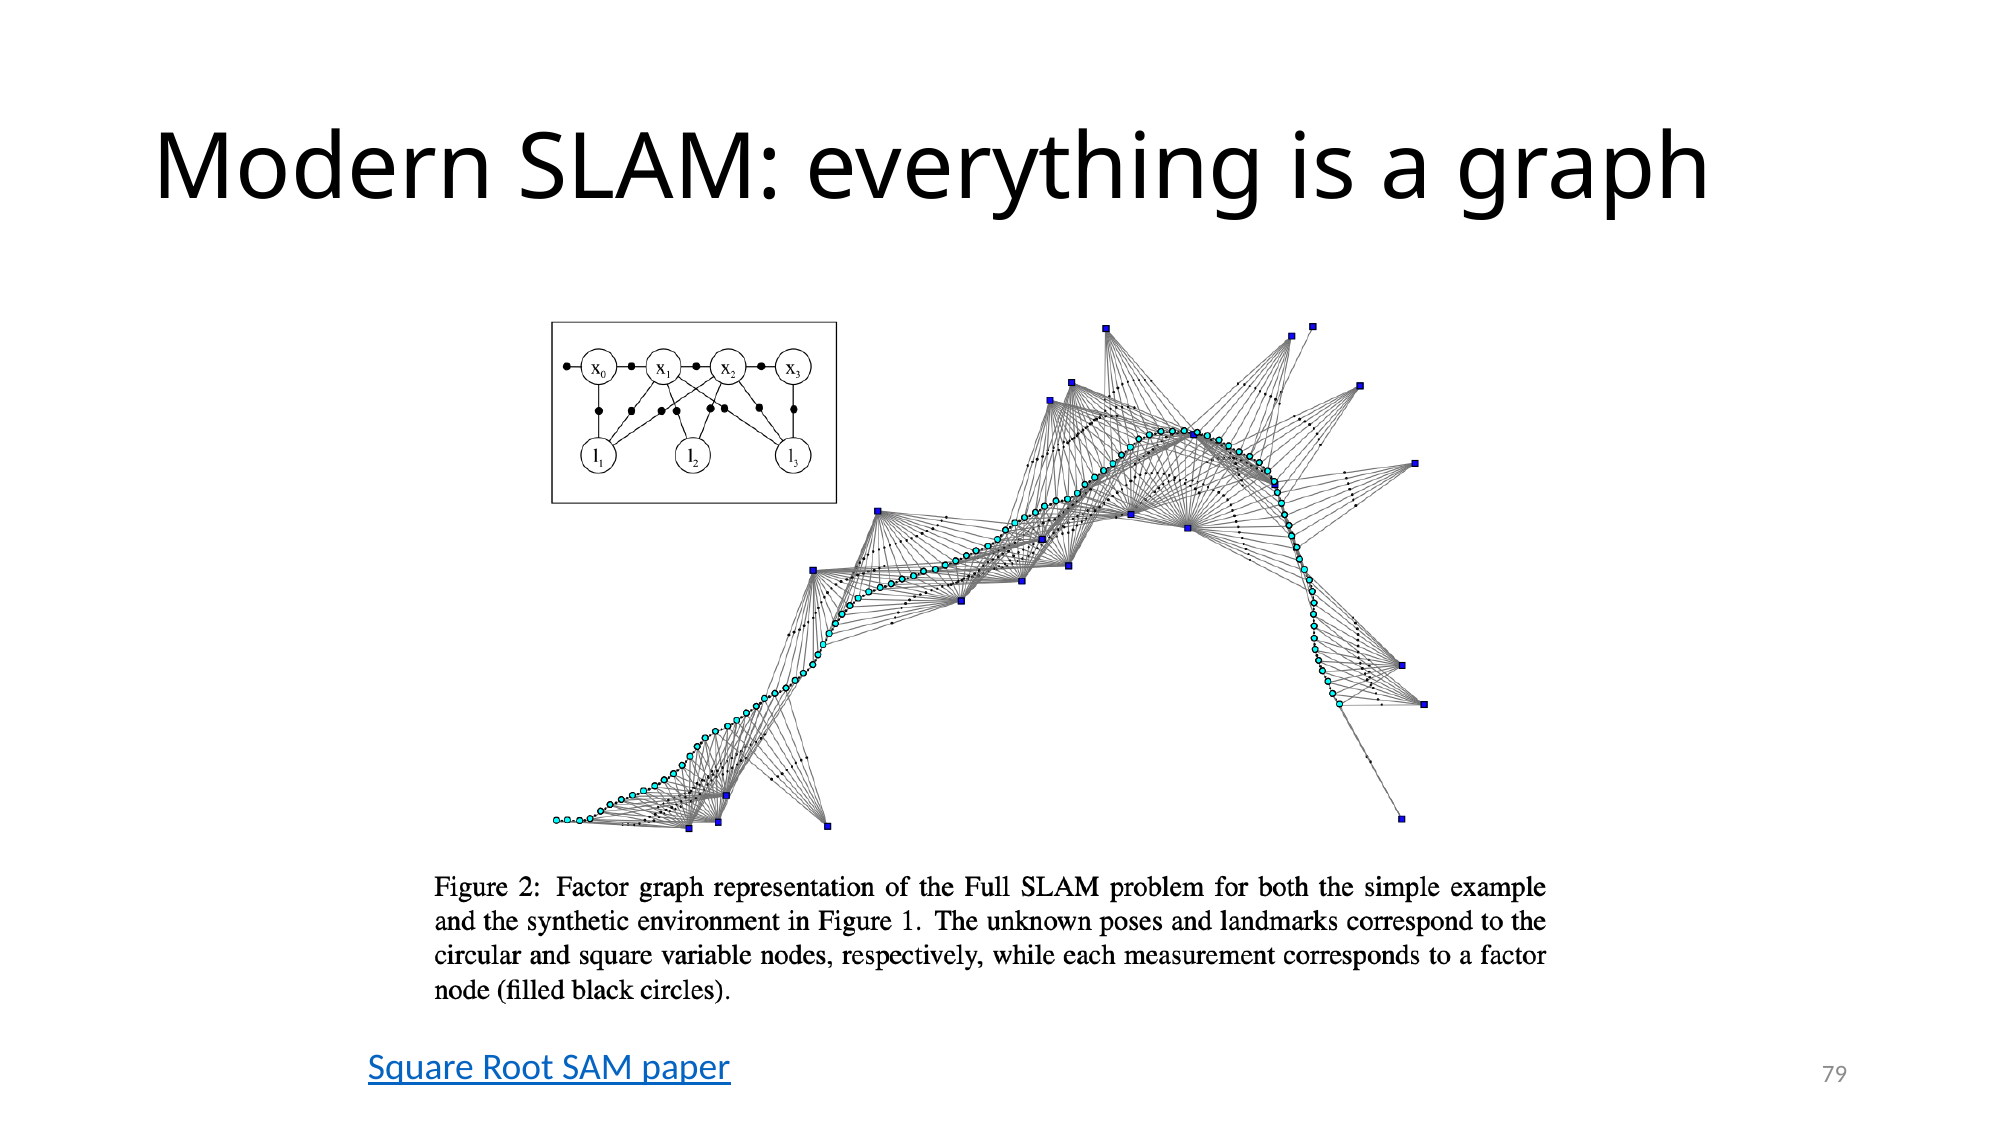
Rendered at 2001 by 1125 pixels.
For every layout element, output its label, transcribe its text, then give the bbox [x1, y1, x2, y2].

title Modern SLAM: everything is a graph [137, 59, 1863, 278]
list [420, 299, 1580, 1014]
text_box Square Root SAM paper [353, 1034, 860, 1095]
slide_number 79 [1412, 1042, 1863, 1103]
